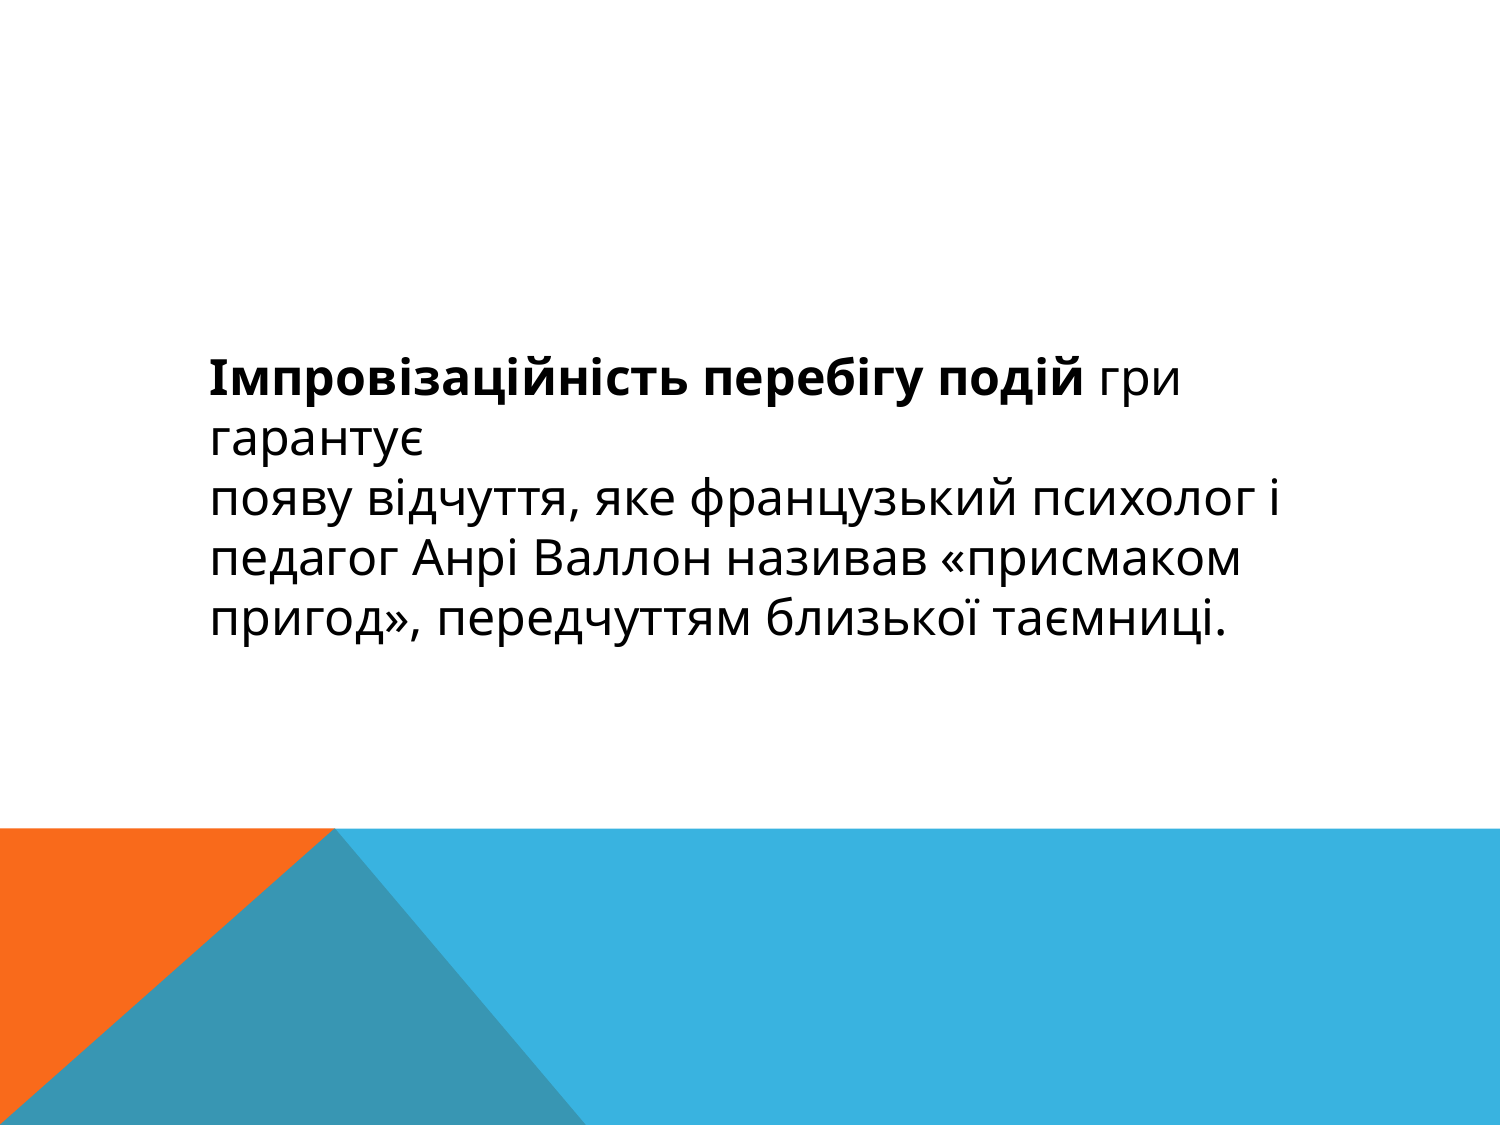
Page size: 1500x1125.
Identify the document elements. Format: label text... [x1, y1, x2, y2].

text_box Імпровізаційність перебігу подій гри гарантує появу відчуття, яке французький психолог і педагог Анрі Валлон називав «присмаком пригод», передчуттям близької таємниці. [194, 338, 1376, 653]
